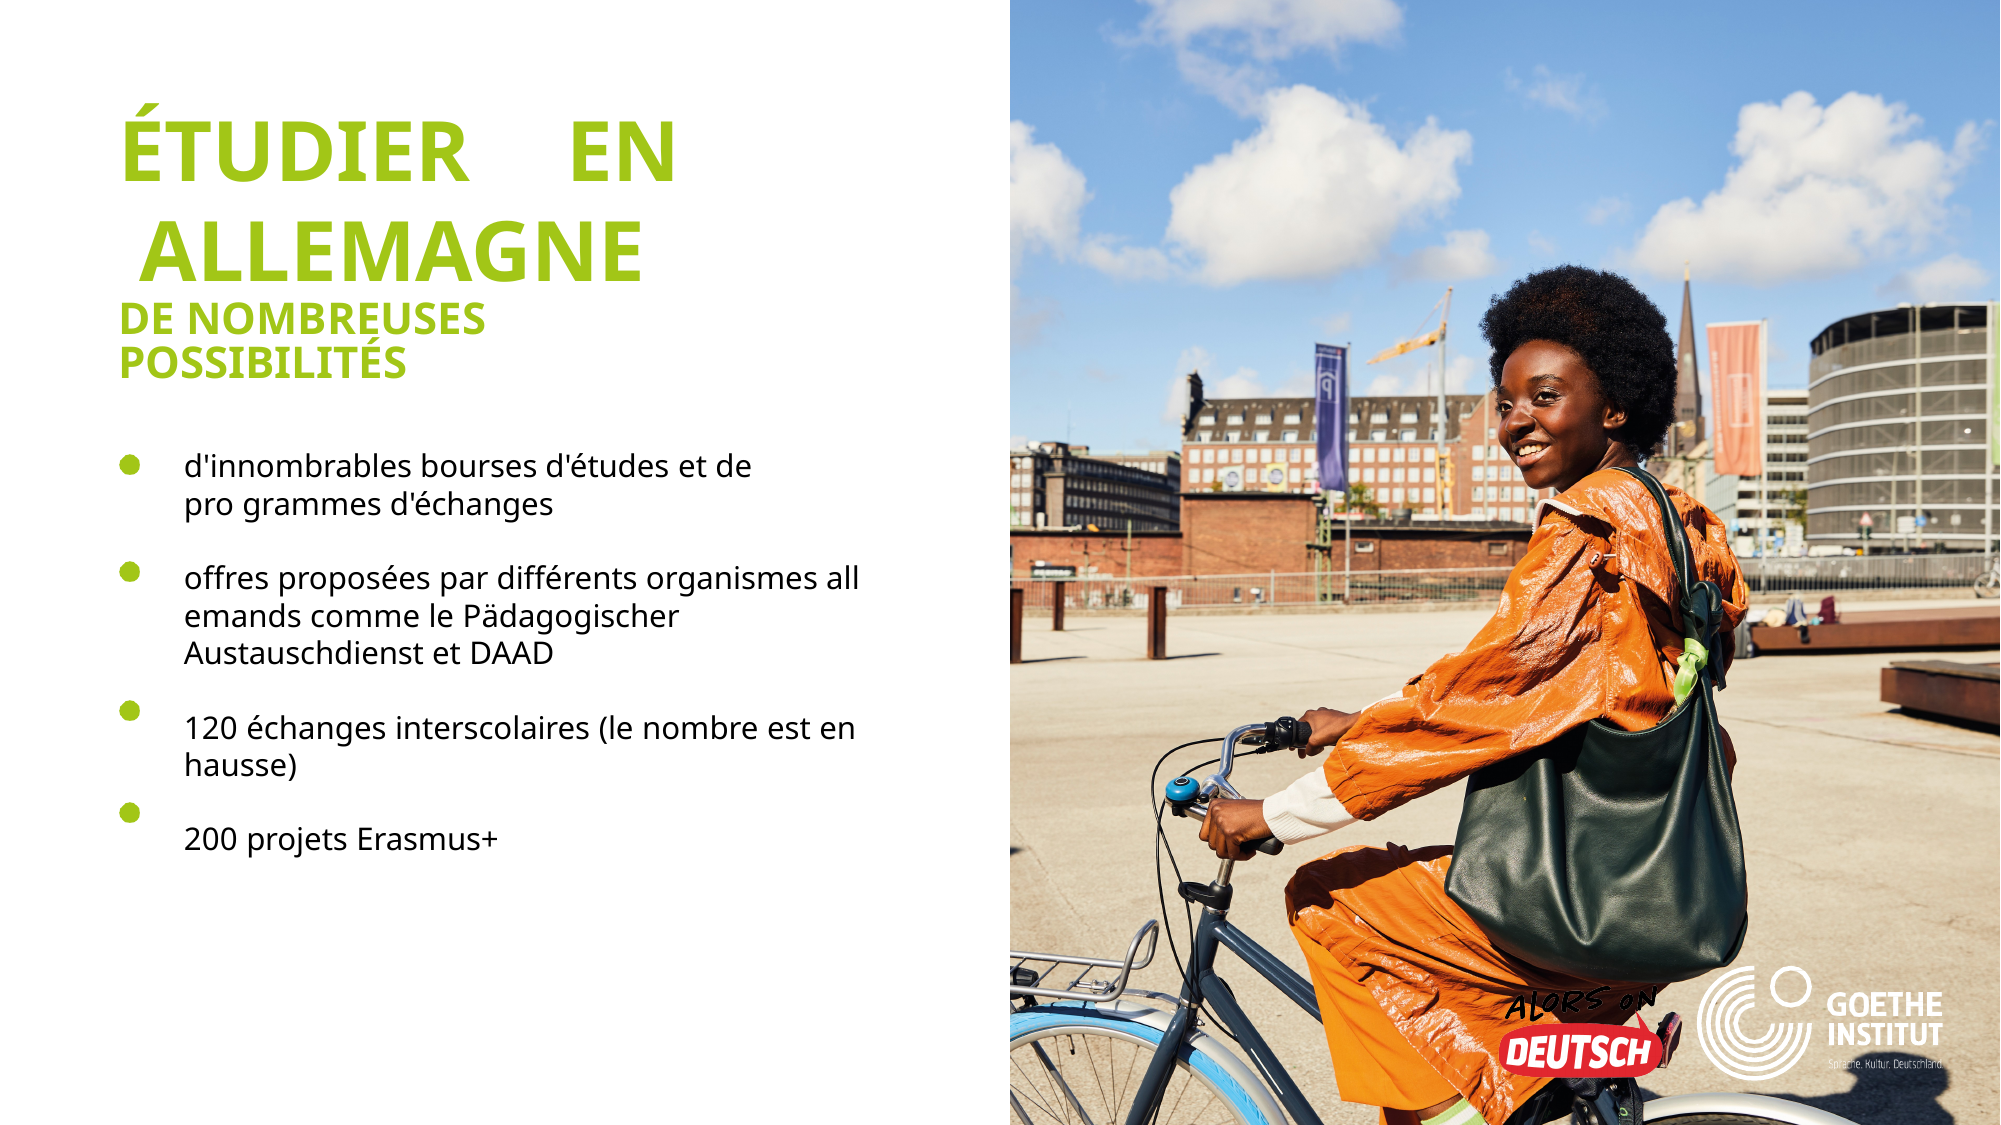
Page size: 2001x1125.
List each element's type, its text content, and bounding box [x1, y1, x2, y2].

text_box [1010, 0, 2000, 1125]
picture [1474, 973, 1687, 1097]
picture [119, 561, 140, 582]
title ÉTUDIER EN ALLEMAGNE DE NOMBREUSES POSSIBILITÉS [116, 96, 913, 388]
picture [119, 454, 140, 475]
picture [119, 802, 140, 823]
text_box d'innombrables bourses d'études et de pro grammes d'échanges offres proposées par différents organismes allemands comme le Pädagogischer Austauschdienst et DAAD 120 échanges interscolaires (le nombre est en hausse) 200 projets Erasmus+ [181, 444, 898, 858]
picture [119, 700, 140, 721]
